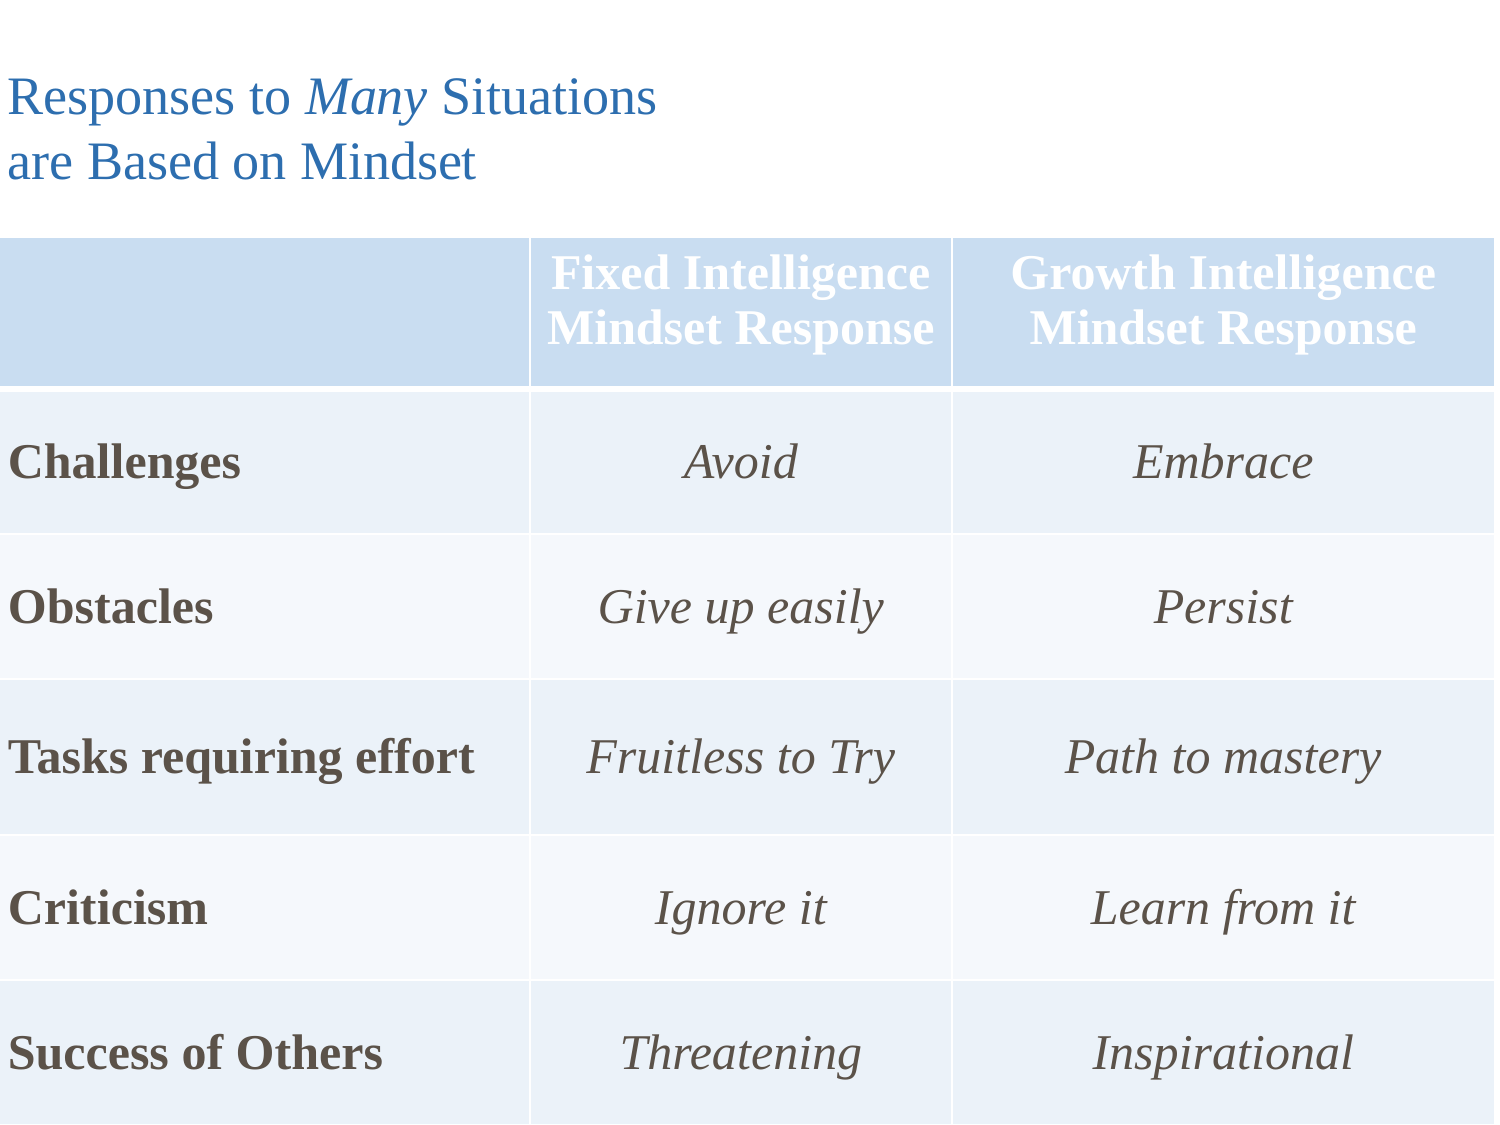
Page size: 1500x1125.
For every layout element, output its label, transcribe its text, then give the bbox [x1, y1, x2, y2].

table_cell Obstacles [0, 535, 529, 678]
table_header Growth Intelligence Mindset Response [953, 238, 1494, 386]
table_cell Path to mastery [953, 680, 1494, 834]
table_cell Give up easily [531, 535, 951, 678]
table_cell Persist [953, 535, 1494, 678]
table_cell Criticism [0, 836, 529, 979]
table_cell Tasks requiring effort [0, 680, 529, 834]
table_header [0, 238, 529, 386]
table_cell Success of Others [0, 981, 529, 1124]
table_cell Inspirational [953, 981, 1494, 1124]
table_cell Ignore it [531, 836, 951, 979]
table_cell Fruitless to Try [531, 680, 951, 834]
table_cell Challenges [0, 392, 529, 533]
table_cell Avoid [531, 392, 951, 533]
title Responses to Many Situations are Based on Mindset [0, 50, 1495, 237]
table_cell Embrace [953, 392, 1494, 533]
table_cell Learn from it [953, 836, 1494, 979]
table_header Fixed Intelligence Mindset Response [531, 238, 951, 386]
table_cell Threatening [531, 981, 951, 1124]
